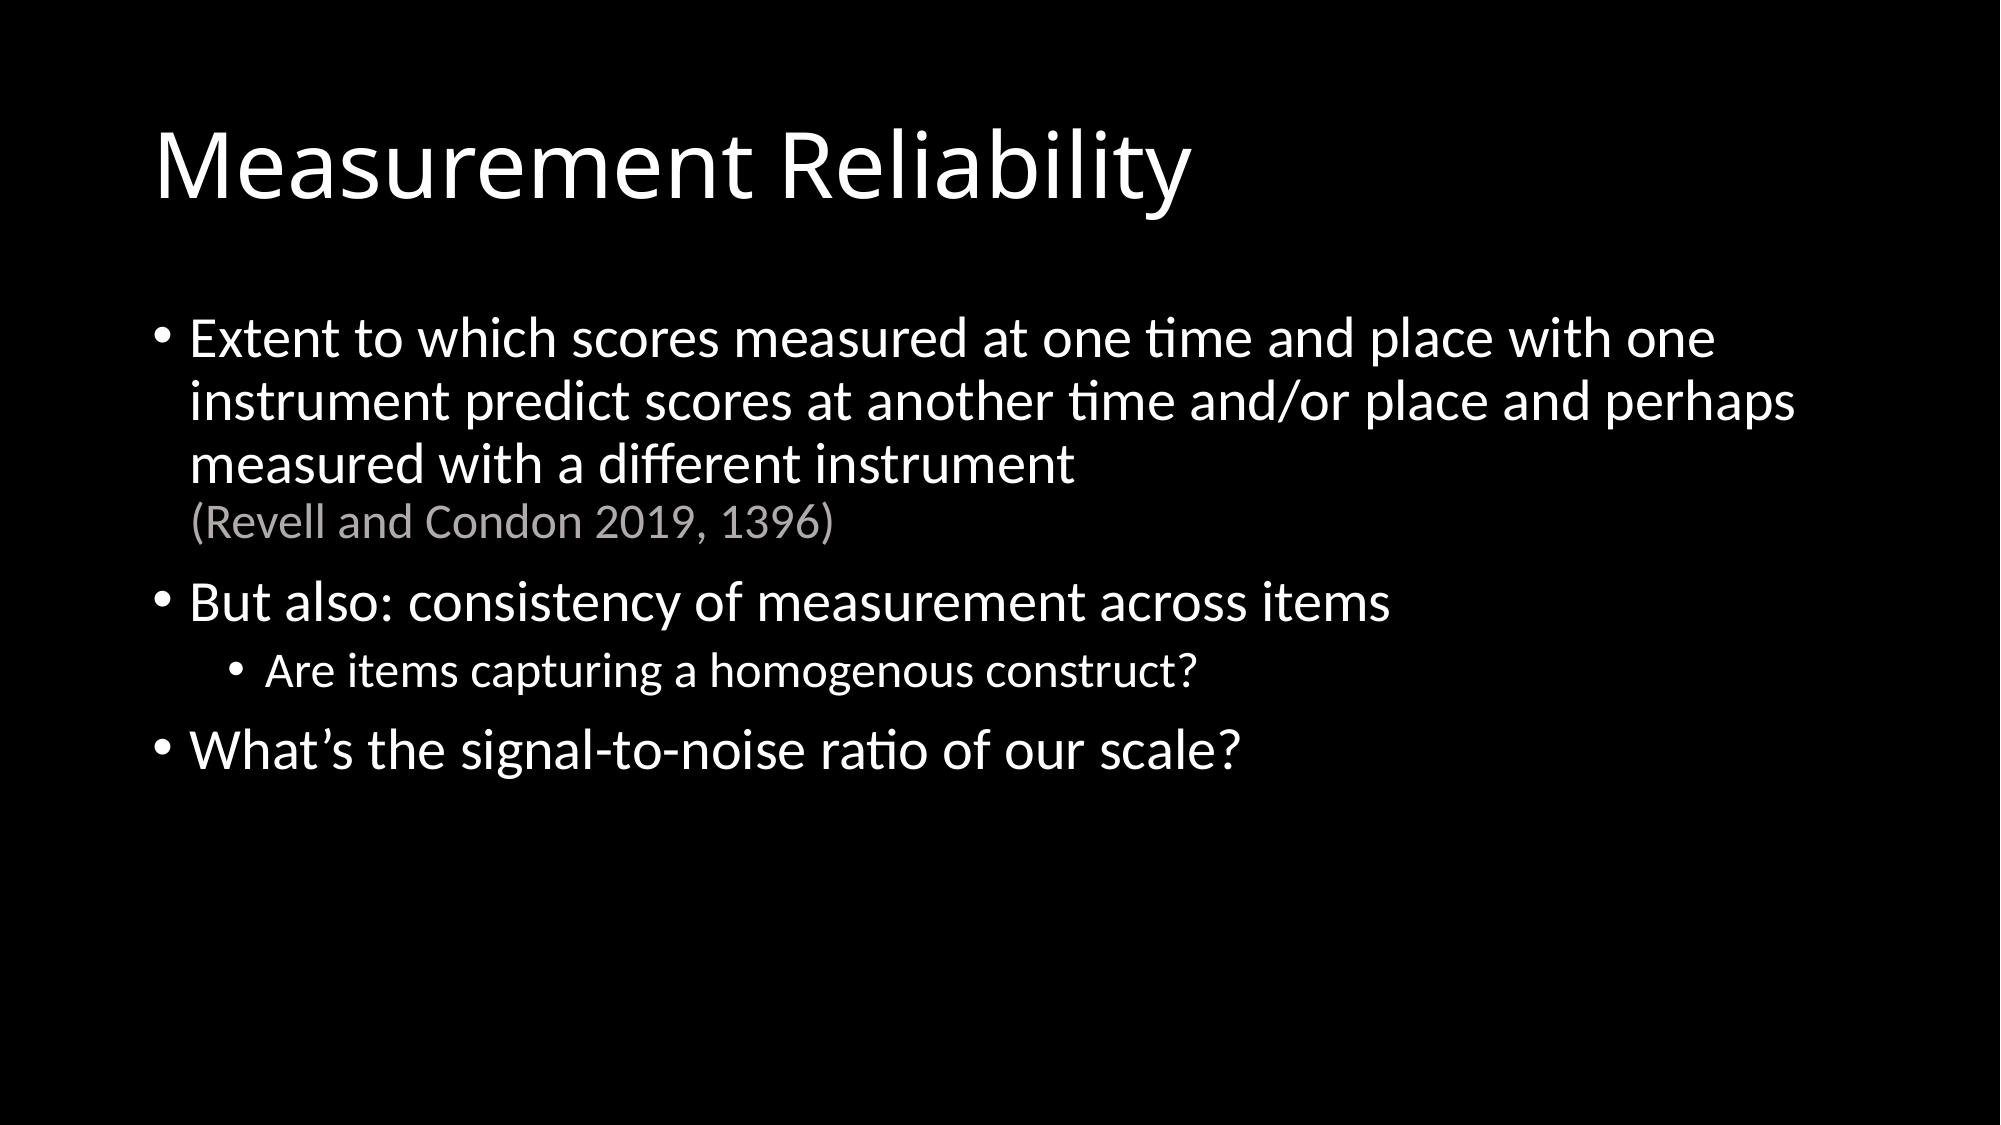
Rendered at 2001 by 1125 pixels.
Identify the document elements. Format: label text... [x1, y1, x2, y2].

list Extent to which scores measured at one time and place with one instrument predict scores at another time and/or place and perhaps measured with a different instrument (Revell and Condon 2019, 1396) But also: consistency of measurement across items Are items capturing a homogenous construct? What’s the signal-to-noise ratio of our scale? [137, 299, 1863, 1014]
title Measurement Reliability [137, 59, 1863, 278]
